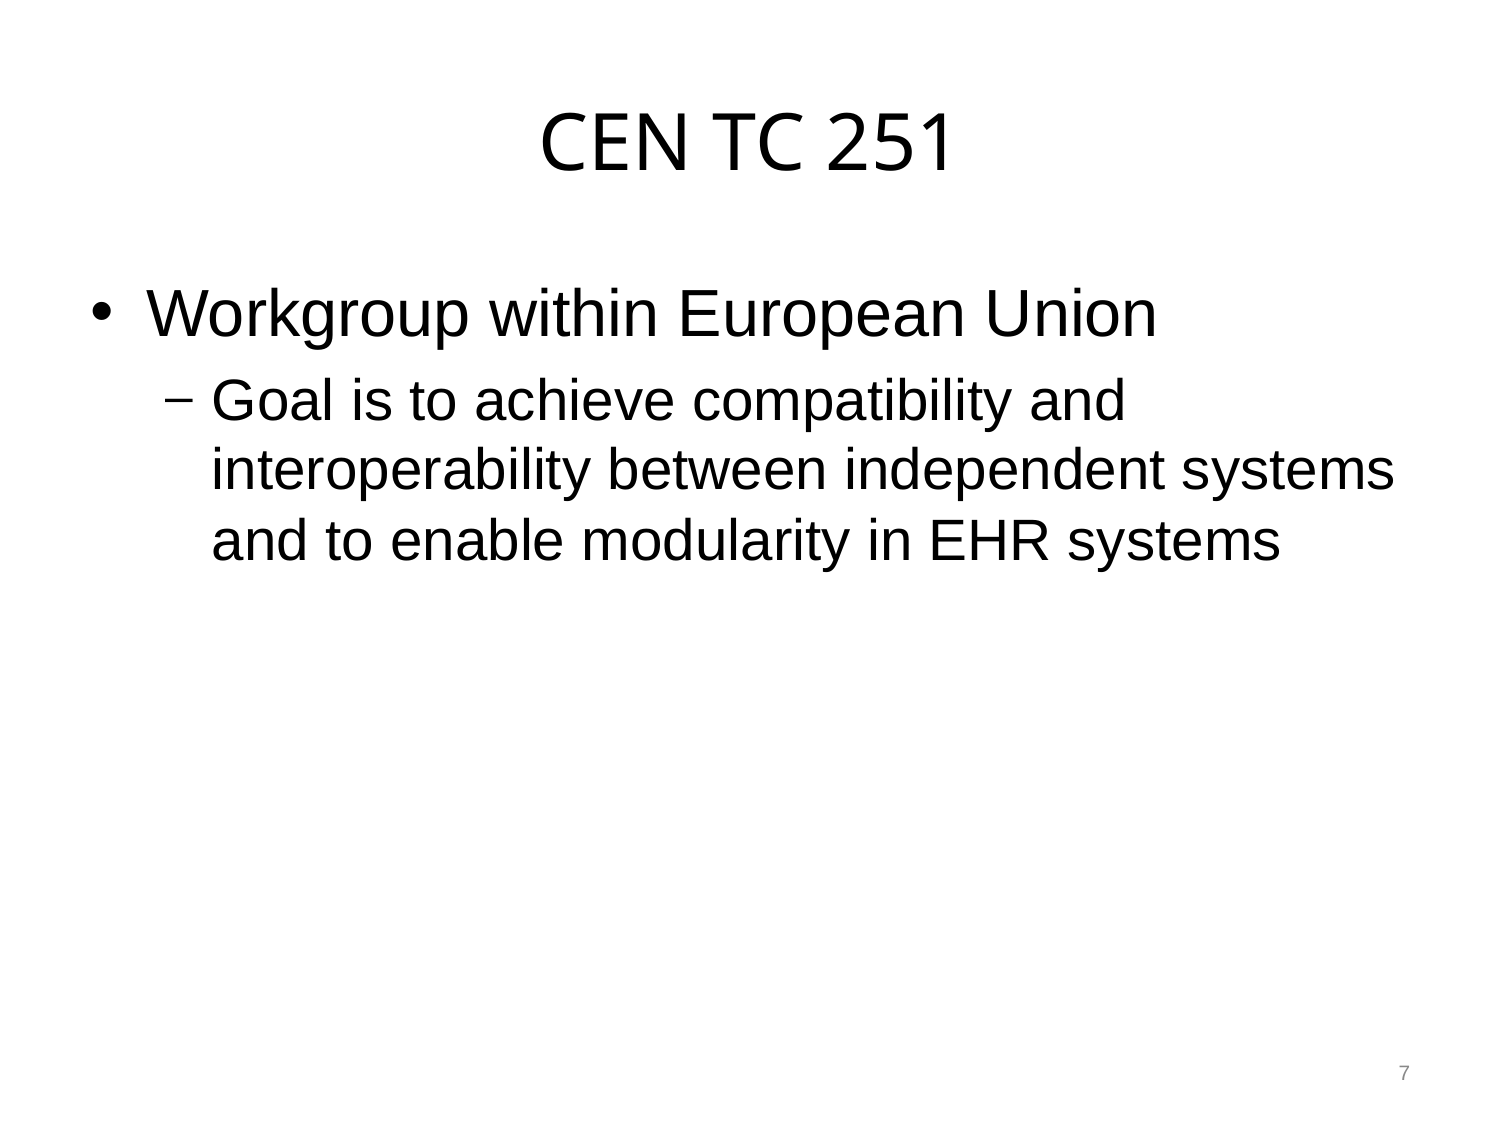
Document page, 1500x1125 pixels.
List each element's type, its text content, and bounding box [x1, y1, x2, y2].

list Workgroup within European Union Goal is to achieve compatibility and interoperability between independent systems and to enable modularity in EHR systems [75, 262, 1425, 1013]
title CEN TC 251 [75, 45, 1425, 233]
slide_number 7 [1341, 1027, 1425, 1118]
